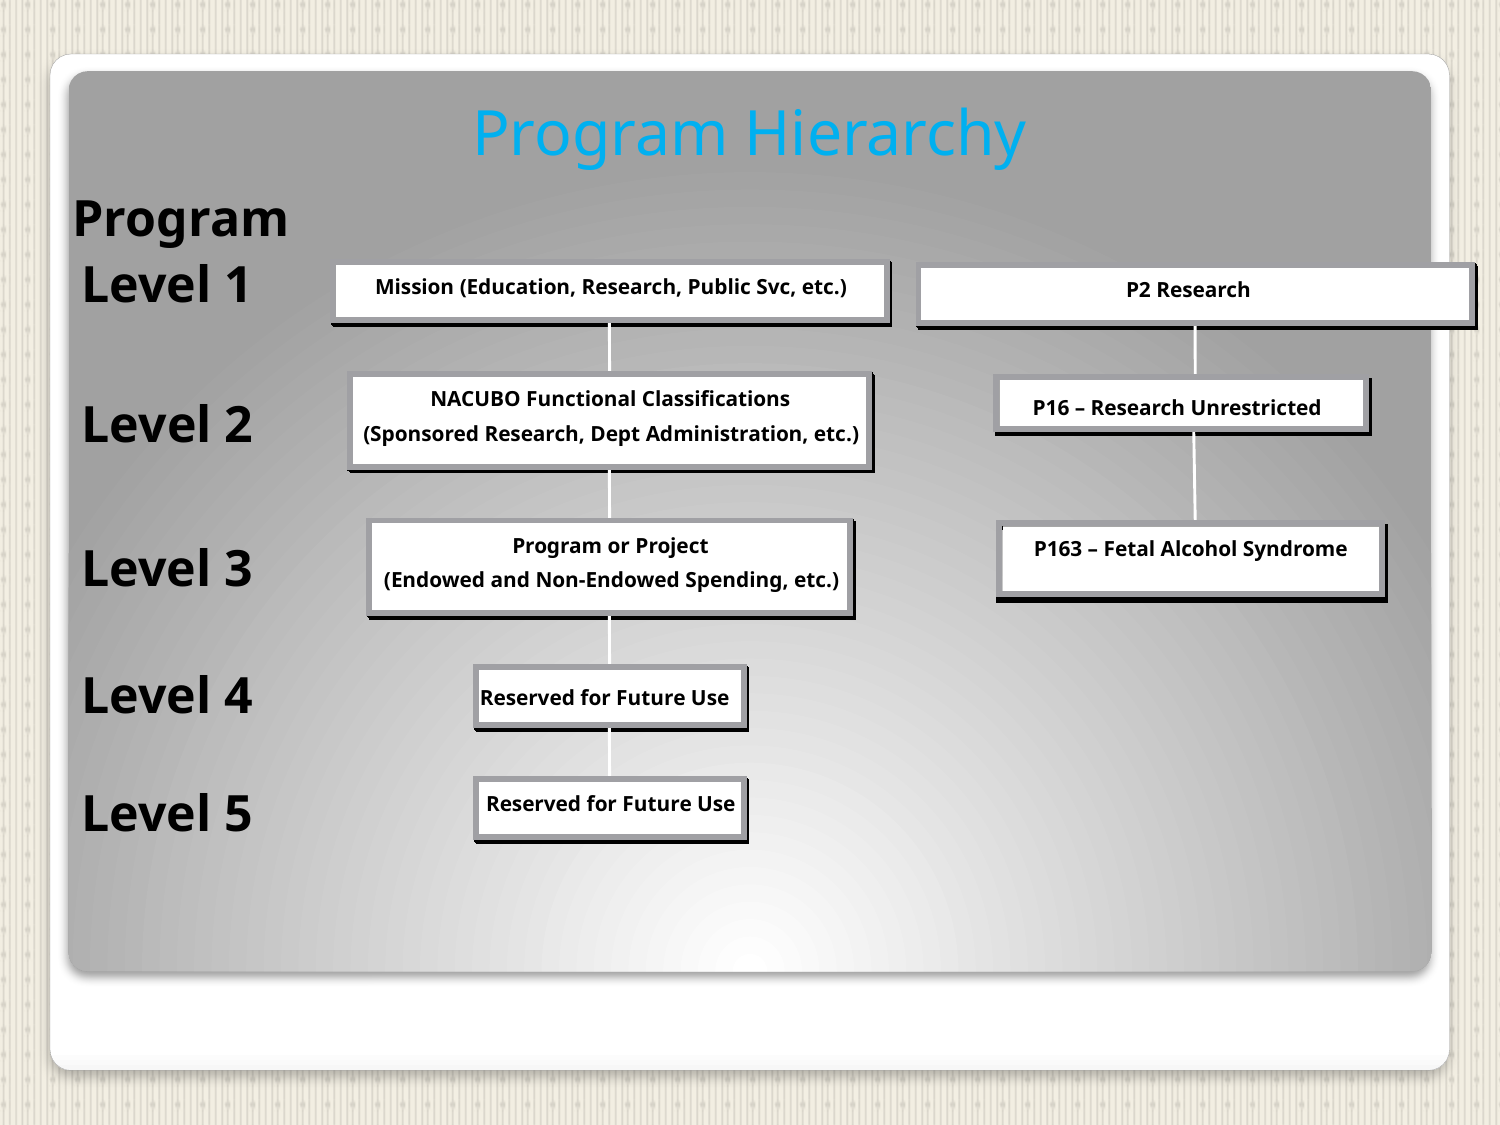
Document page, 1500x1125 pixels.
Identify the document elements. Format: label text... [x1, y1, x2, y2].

text_box [918, 265, 1473, 323]
text_box [434, 262, 887, 321]
text_box [438, 467, 609, 471]
text_box [475, 779, 744, 837]
text_box [478, 783, 747, 841]
text_box [475, 667, 744, 726]
text_box [1196, 268, 1476, 327]
text_box [610, 377, 873, 471]
text_box [996, 377, 1366, 429]
text_box [997, 380, 1369, 433]
text_box Program [57, 178, 358, 254]
text_box [921, 323, 1195, 327]
text_box [610, 524, 853, 618]
text_box Reserved for Future Use [479, 684, 730, 710]
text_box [66, 260, 432, 848]
text_box [610, 266, 890, 324]
text_box Program Hierarchy [74, 52, 1425, 175]
text_box [438, 614, 609, 618]
text_box [327, 255, 895, 848]
text_box [438, 520, 850, 614]
text_box [438, 374, 869, 467]
text_box [913, 258, 1481, 851]
text_box [998, 523, 1382, 595]
text_box [610, 671, 747, 729]
text_box [998, 527, 1385, 600]
